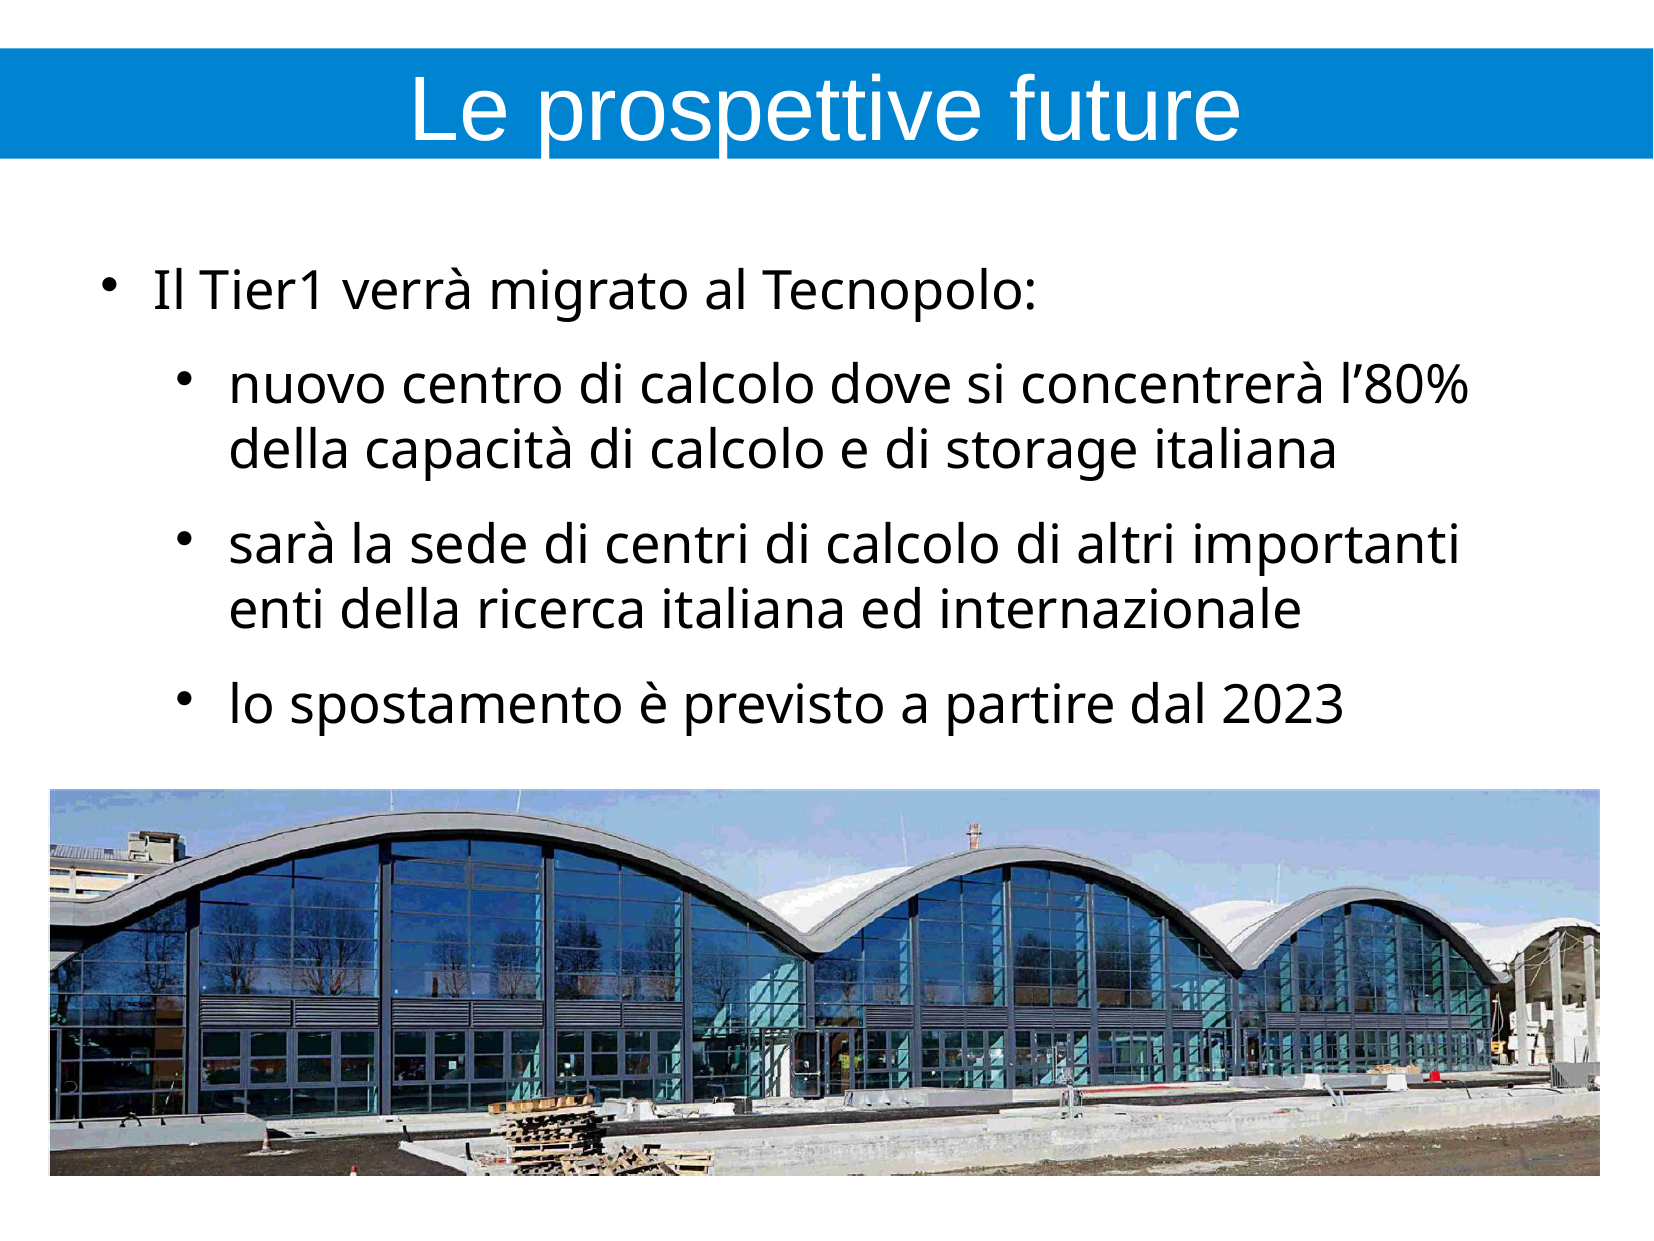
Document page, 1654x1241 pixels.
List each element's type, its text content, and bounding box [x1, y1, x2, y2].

text_box Le prospettive future [0, 48, 1653, 159]
text_box Il Tier1 verrà migrato al Tecnopolo: nuovo centro di calcolo dove si concentrerà l’80% della capacità di calcolo e di storage italiana sarà la sede di centri di calcolo di altri importanti enti della ricerca italiana ed internazionale lo spostamento è previsto a partire dal 2023 [82, 255, 1571, 777]
picture [43, 779, 1610, 1192]
